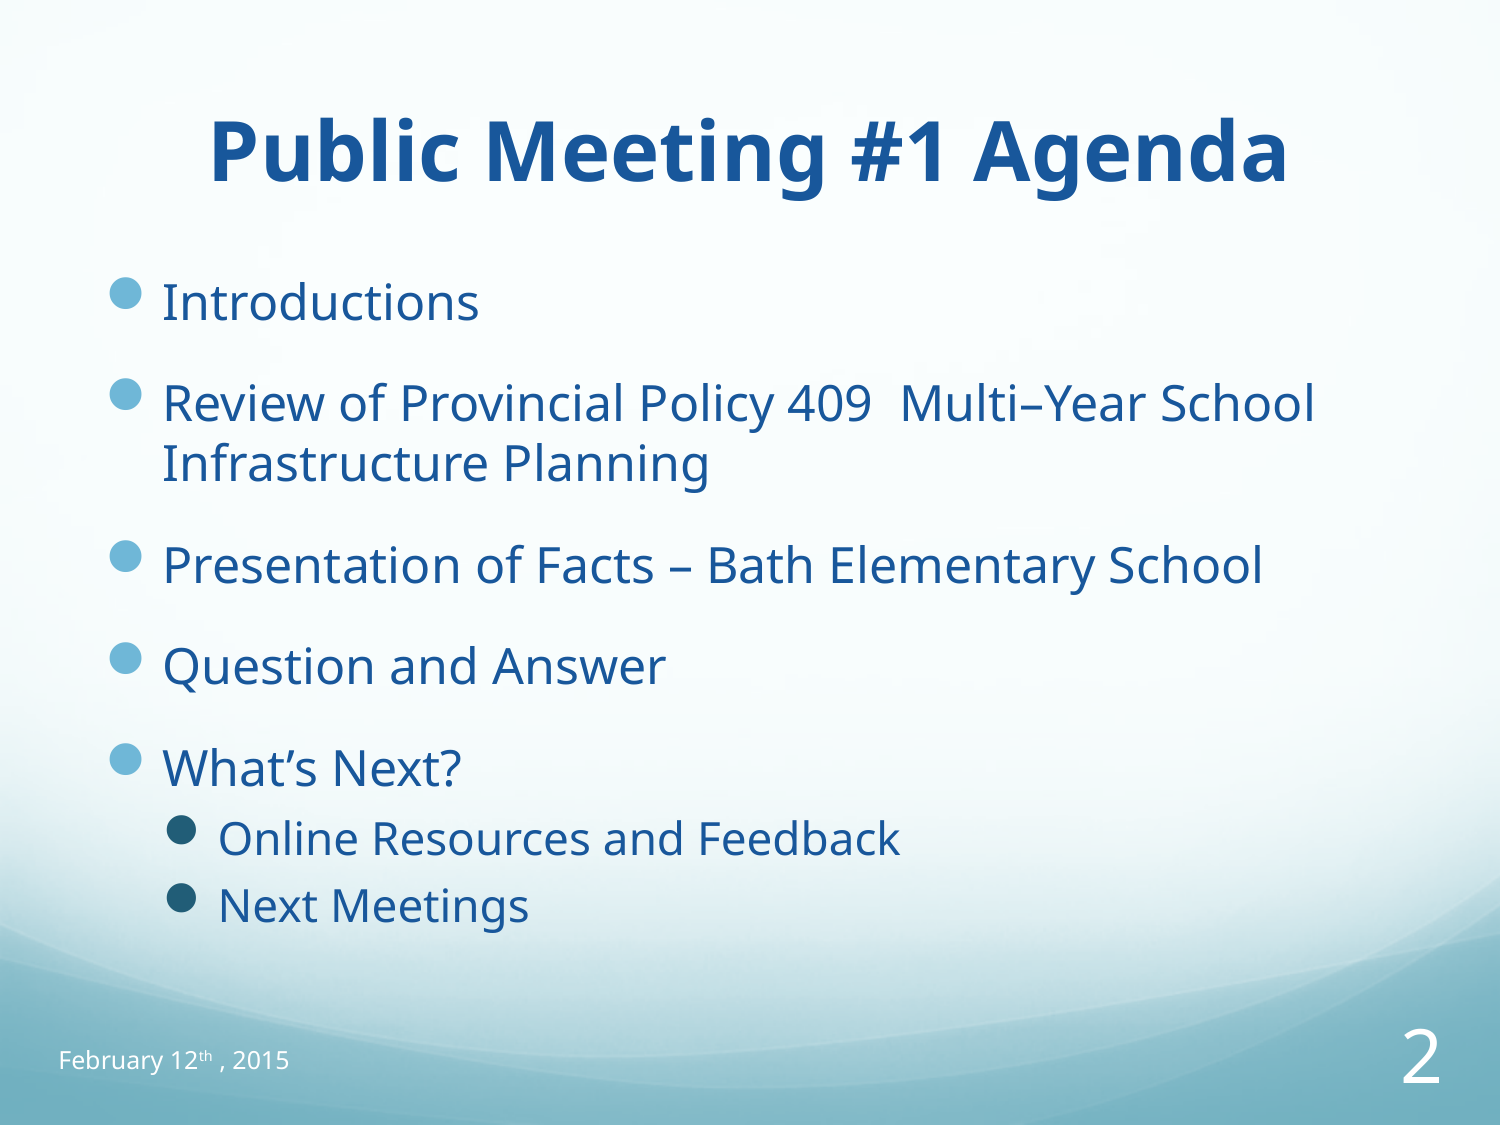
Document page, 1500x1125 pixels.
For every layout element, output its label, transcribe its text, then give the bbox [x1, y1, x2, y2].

footer February 12th , 2015 [43, 1029, 838, 1090]
list Introductions Review of Provincial Policy 409 Multi–Year School Infrastructure Planning Presentation of Facts – Bath Elementary School Question and Answer What’s Next? Online Resources and Feedback Next Meetings [90, 262, 1410, 975]
title Public Meeting #1 Agenda [90, 63, 1410, 206]
slide_number 2 [1295, 1029, 1459, 1090]
